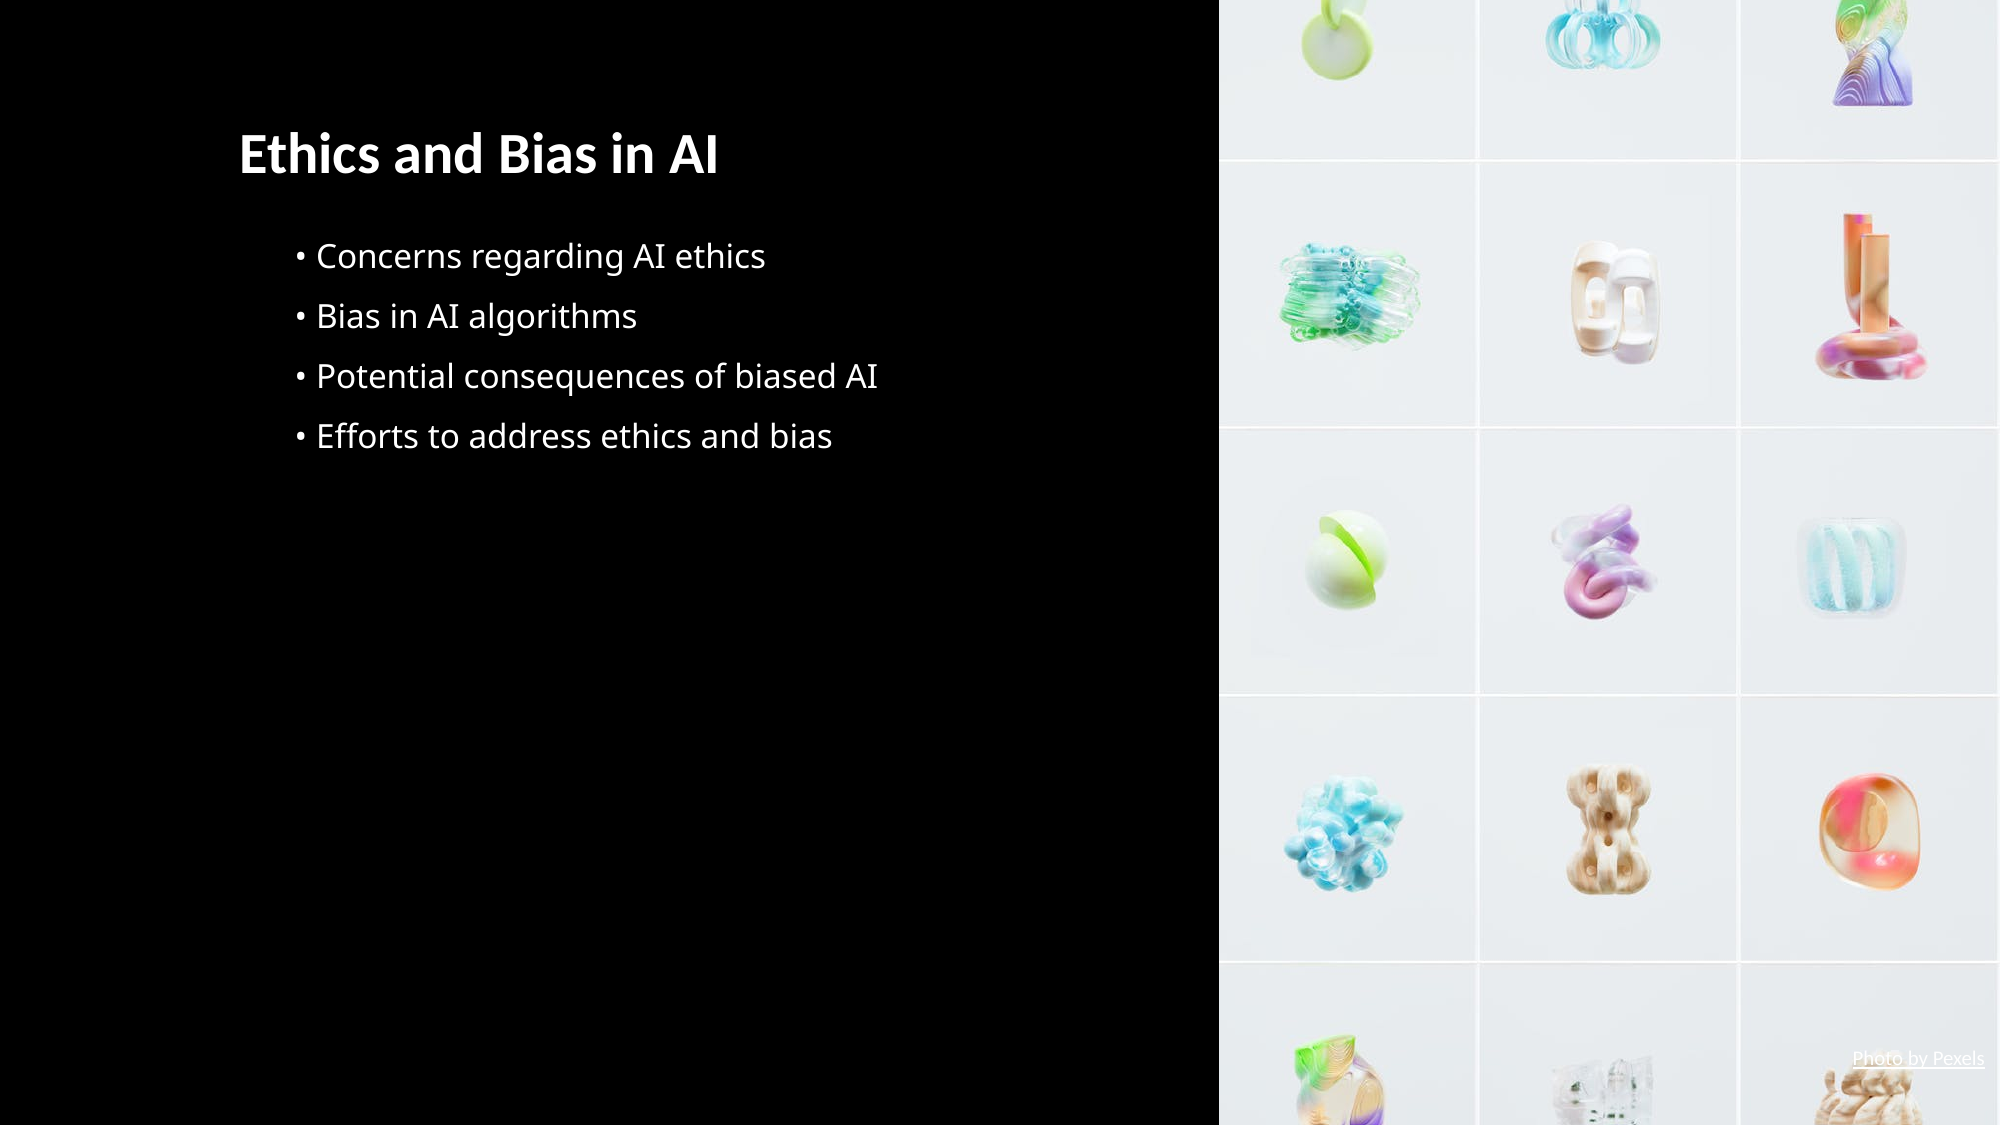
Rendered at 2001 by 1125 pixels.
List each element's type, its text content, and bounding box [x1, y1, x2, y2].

text_box • Efforts to address ethics and bias [262, 397, 1013, 473]
text_box • Potential consequences of biased AI [262, 337, 1013, 397]
picture [1219, 0, 2000, 1125]
text_box • Concerns regarding AI ethics [262, 217, 1013, 277]
text_box • Bias in AI algorithms [262, 277, 1013, 337]
text_box Ethics and Bias in AI [225, 112, 1219, 188]
